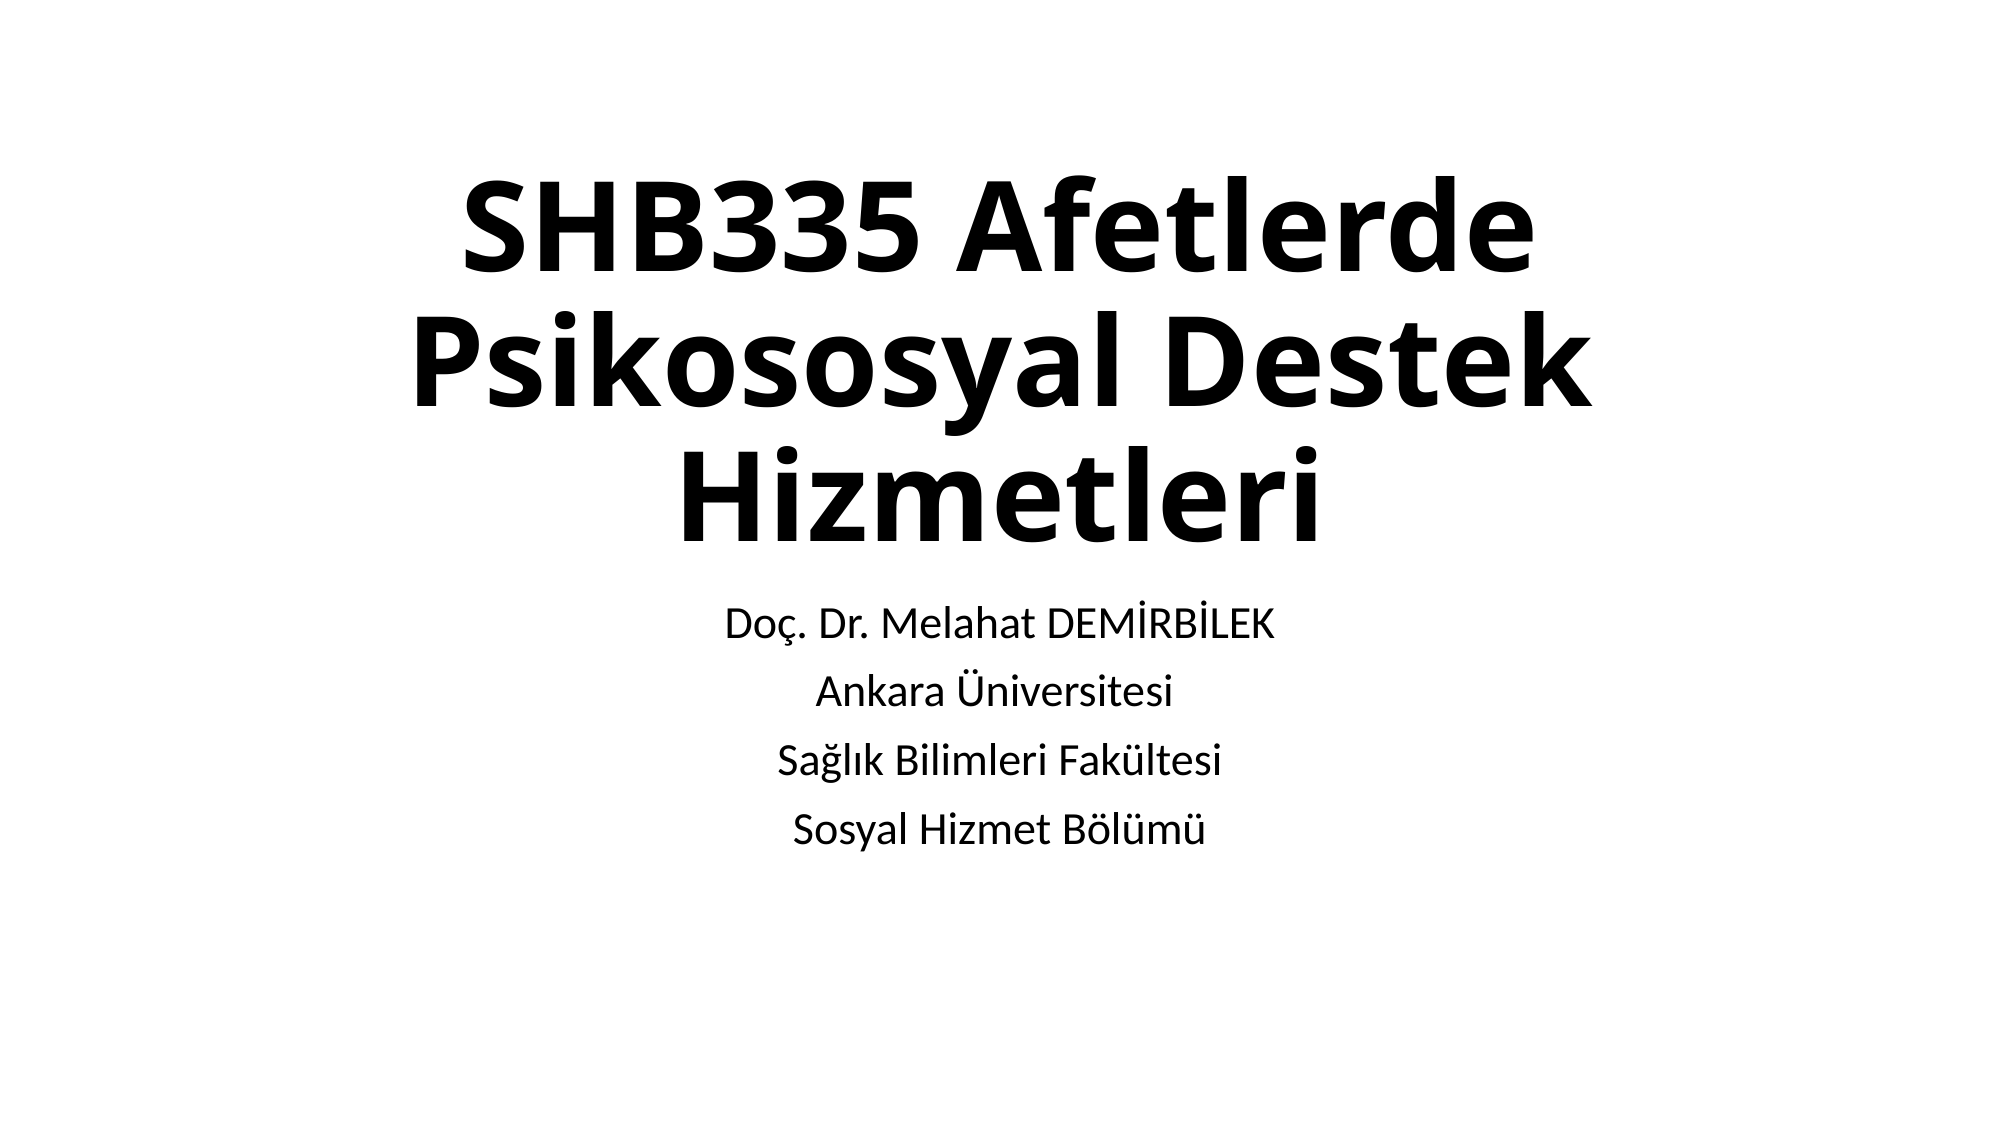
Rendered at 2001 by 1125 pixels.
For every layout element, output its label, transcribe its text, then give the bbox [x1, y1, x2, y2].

subtitle Doç. Dr. Melahat DEMİRBİLEK Ankara Üniversitesi Sağlık Bilimleri Fakültesi Sosyal Hizmet Bölümü [249, 590, 1750, 863]
title SHB335 Afetlerde Psikososyal Destek Hizmetleri [249, 184, 1750, 576]
